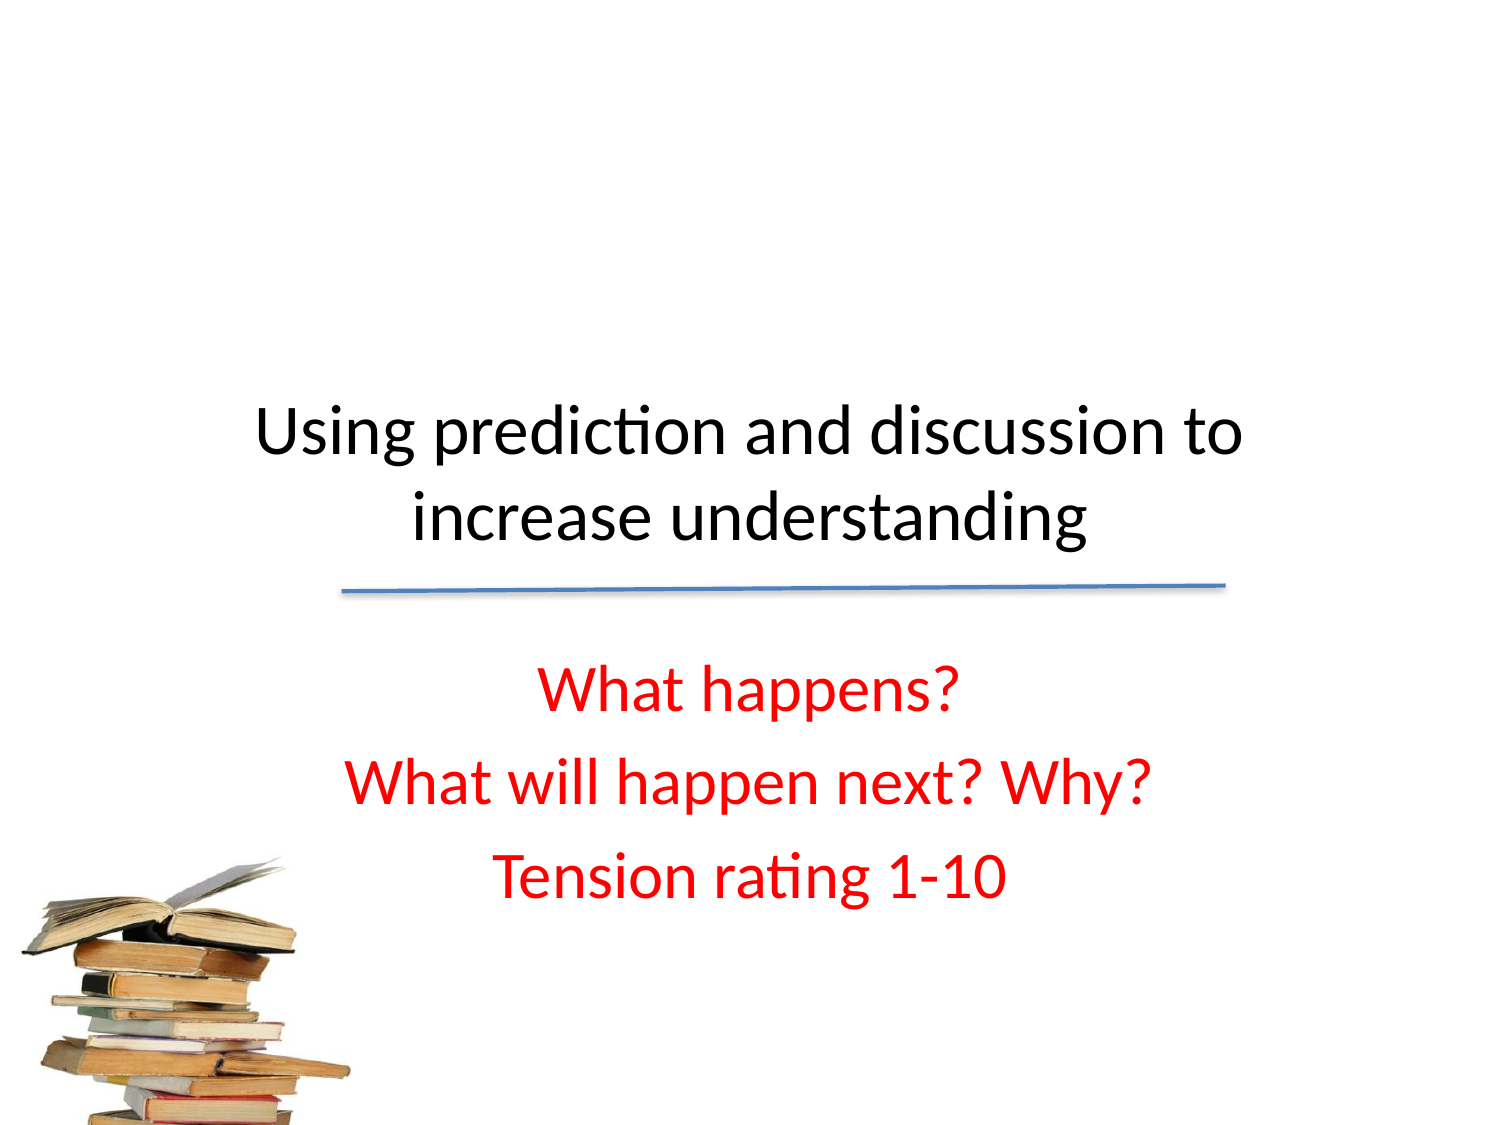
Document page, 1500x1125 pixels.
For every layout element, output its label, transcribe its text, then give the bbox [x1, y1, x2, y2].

subtitle What happens? What will happen next? Why? Tension rating 1-10 [225, 637, 1275, 925]
picture [0, 853, 371, 1125]
title Using prediction and discussion to increase understanding [112, 375, 1388, 563]
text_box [341, 585, 1226, 592]
